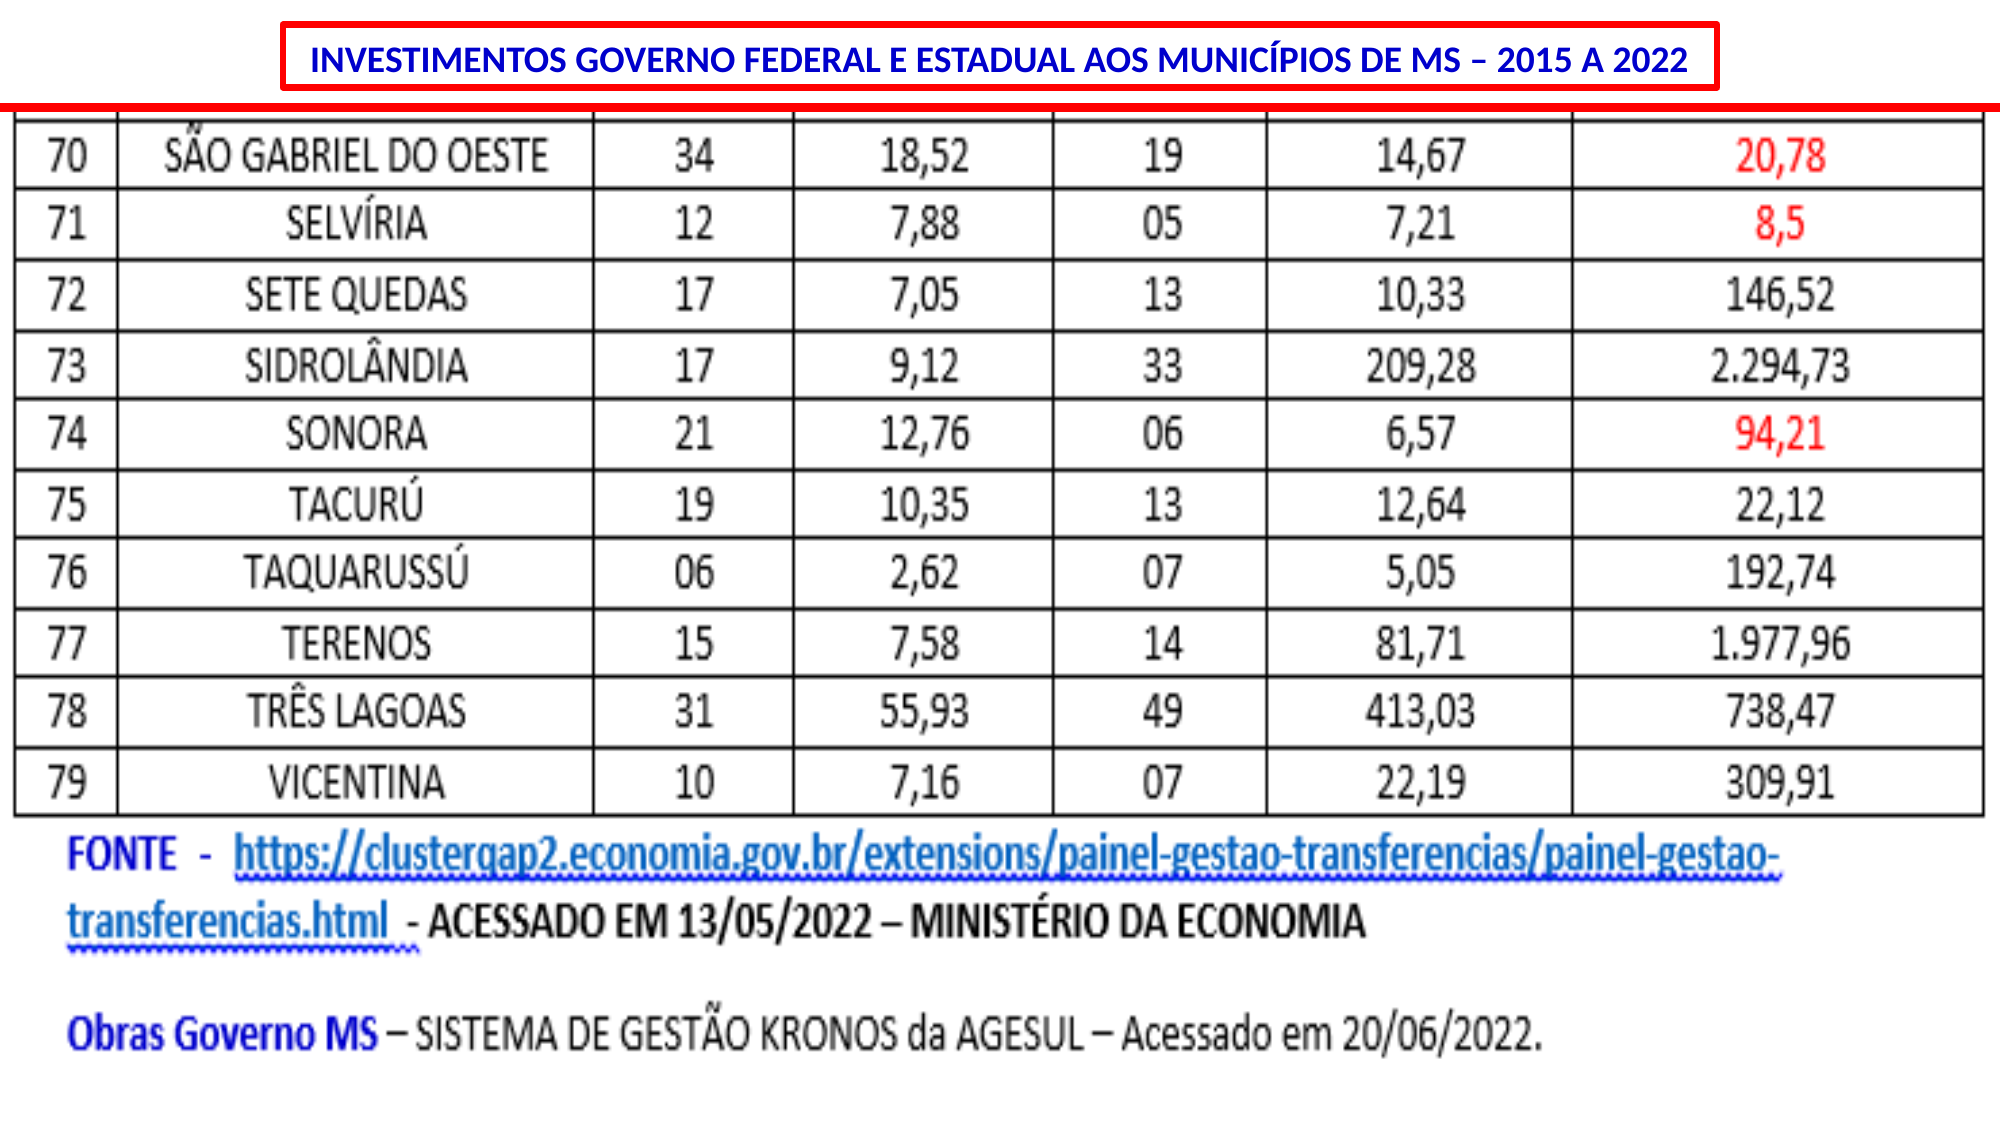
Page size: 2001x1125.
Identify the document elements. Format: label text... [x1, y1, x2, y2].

text_box INVESTIMENTOS GOVERNO FEDERAL E ESTADUAL AOS MUNICÍPIOS DE MS – 2015 A 2022 [282, 24, 1718, 88]
picture [0, 111, 2001, 1125]
